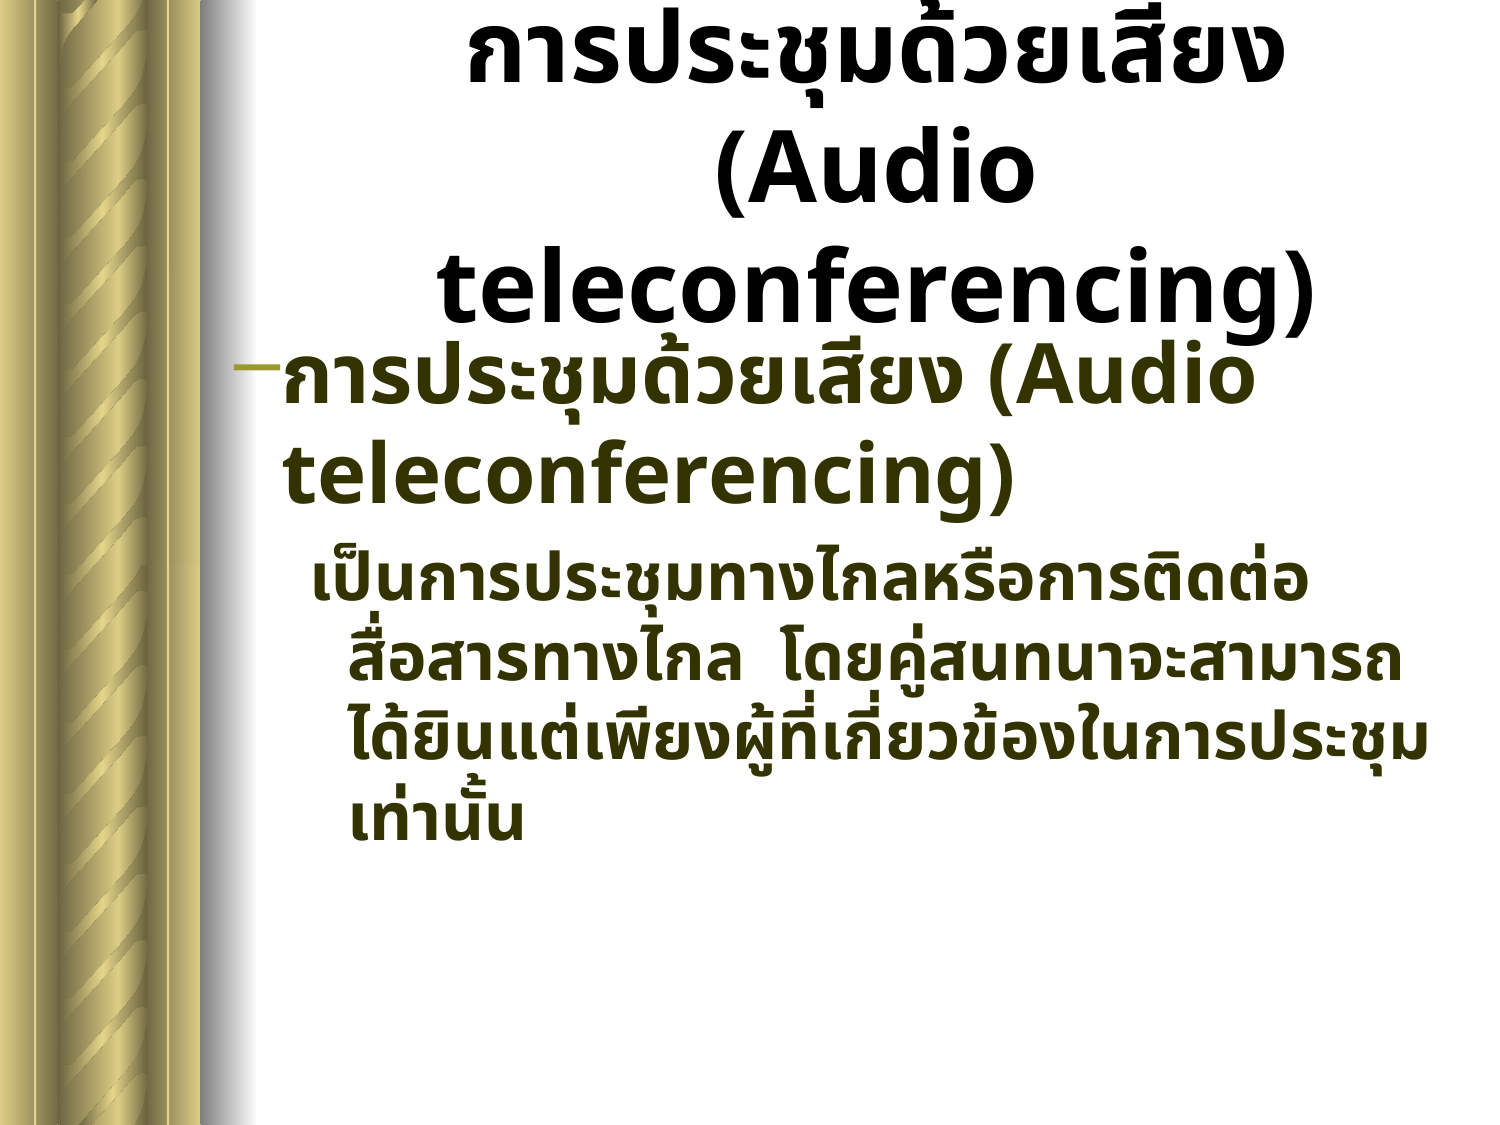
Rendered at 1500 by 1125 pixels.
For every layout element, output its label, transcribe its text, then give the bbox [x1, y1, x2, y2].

title การประชุมด้วยเสียง (Audio teleconferencing) [252, 49, 1500, 276]
list การประชุมด้วยเสียง (Audio teleconferencing) เป็นการประชุมทางไกลหรือการติดต่อสื่อสารทางไกล โดยคู่สนทนาจะสามารถได้ยินแต่เพียงผู้ที่เกี่ยวข้องในการประชุมเท่านั้น [144, 312, 1500, 776]
